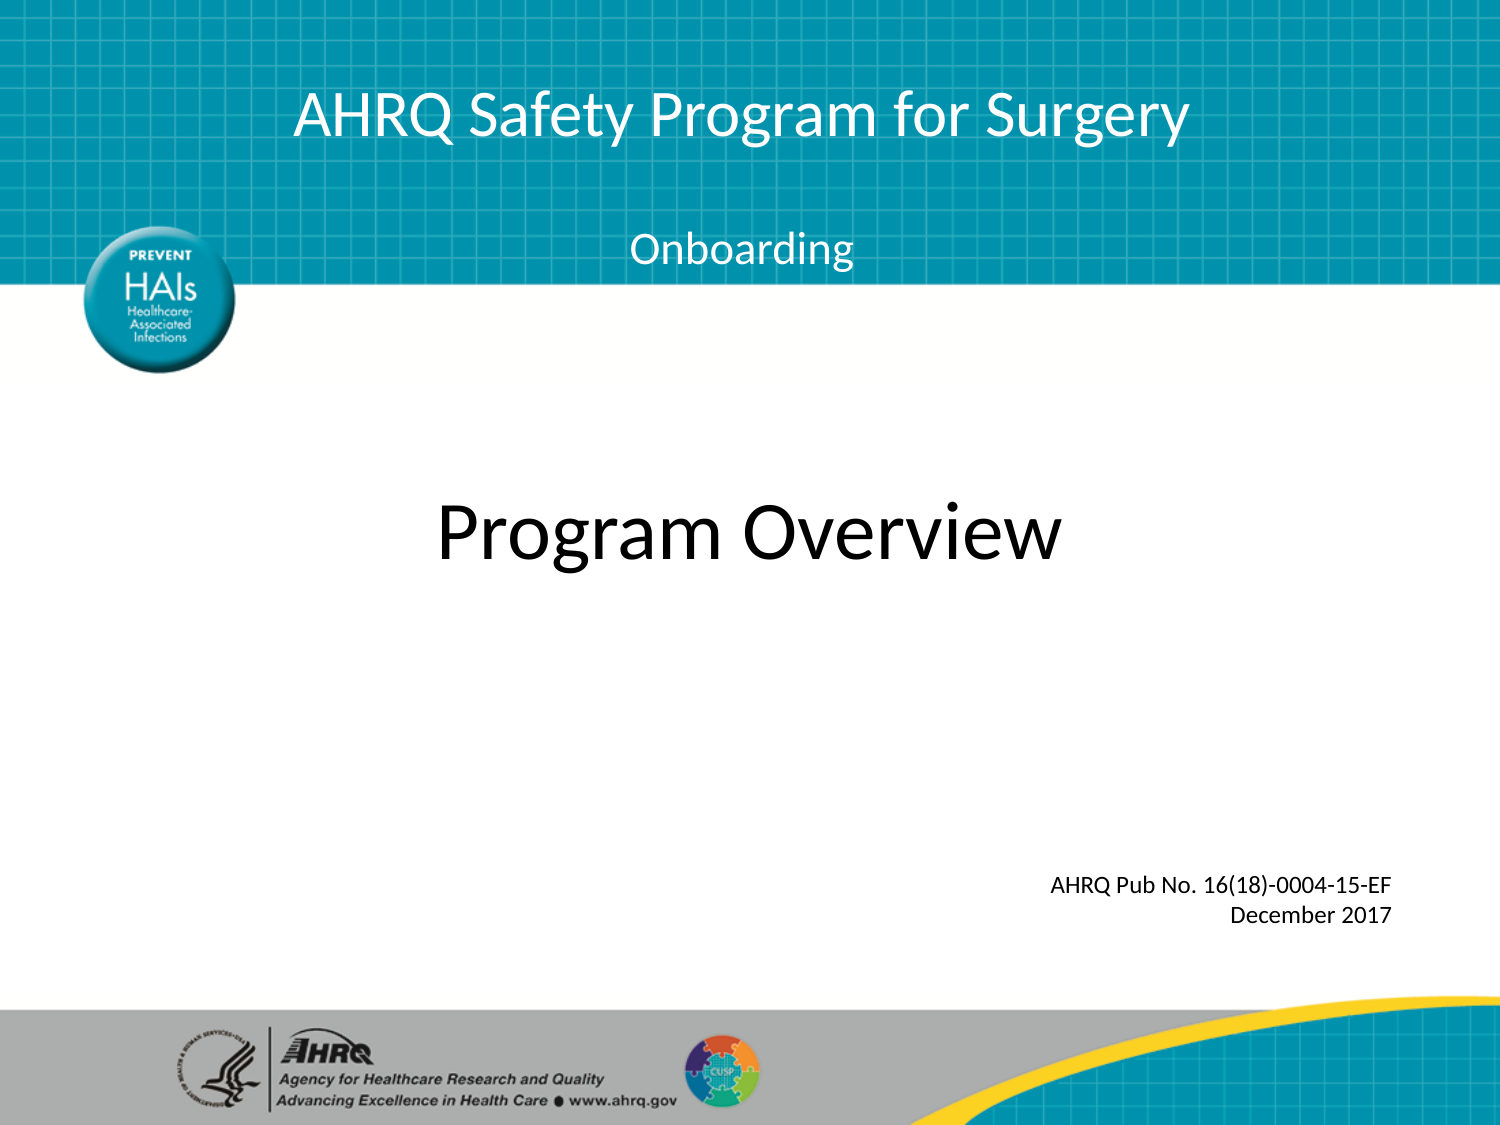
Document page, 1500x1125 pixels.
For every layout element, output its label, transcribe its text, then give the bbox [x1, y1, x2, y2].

title Program Overview [112, 381, 1388, 591]
picture [0, 0, 1500, 382]
picture [0, 990, 1500, 1125]
text_box AHRQ Pub No. 16(18)-0004-15-EF December 2017 [1035, 861, 1408, 936]
subtitle AHRQ Safety Program for Surgery Onboarding [75, 62, 1409, 288]
